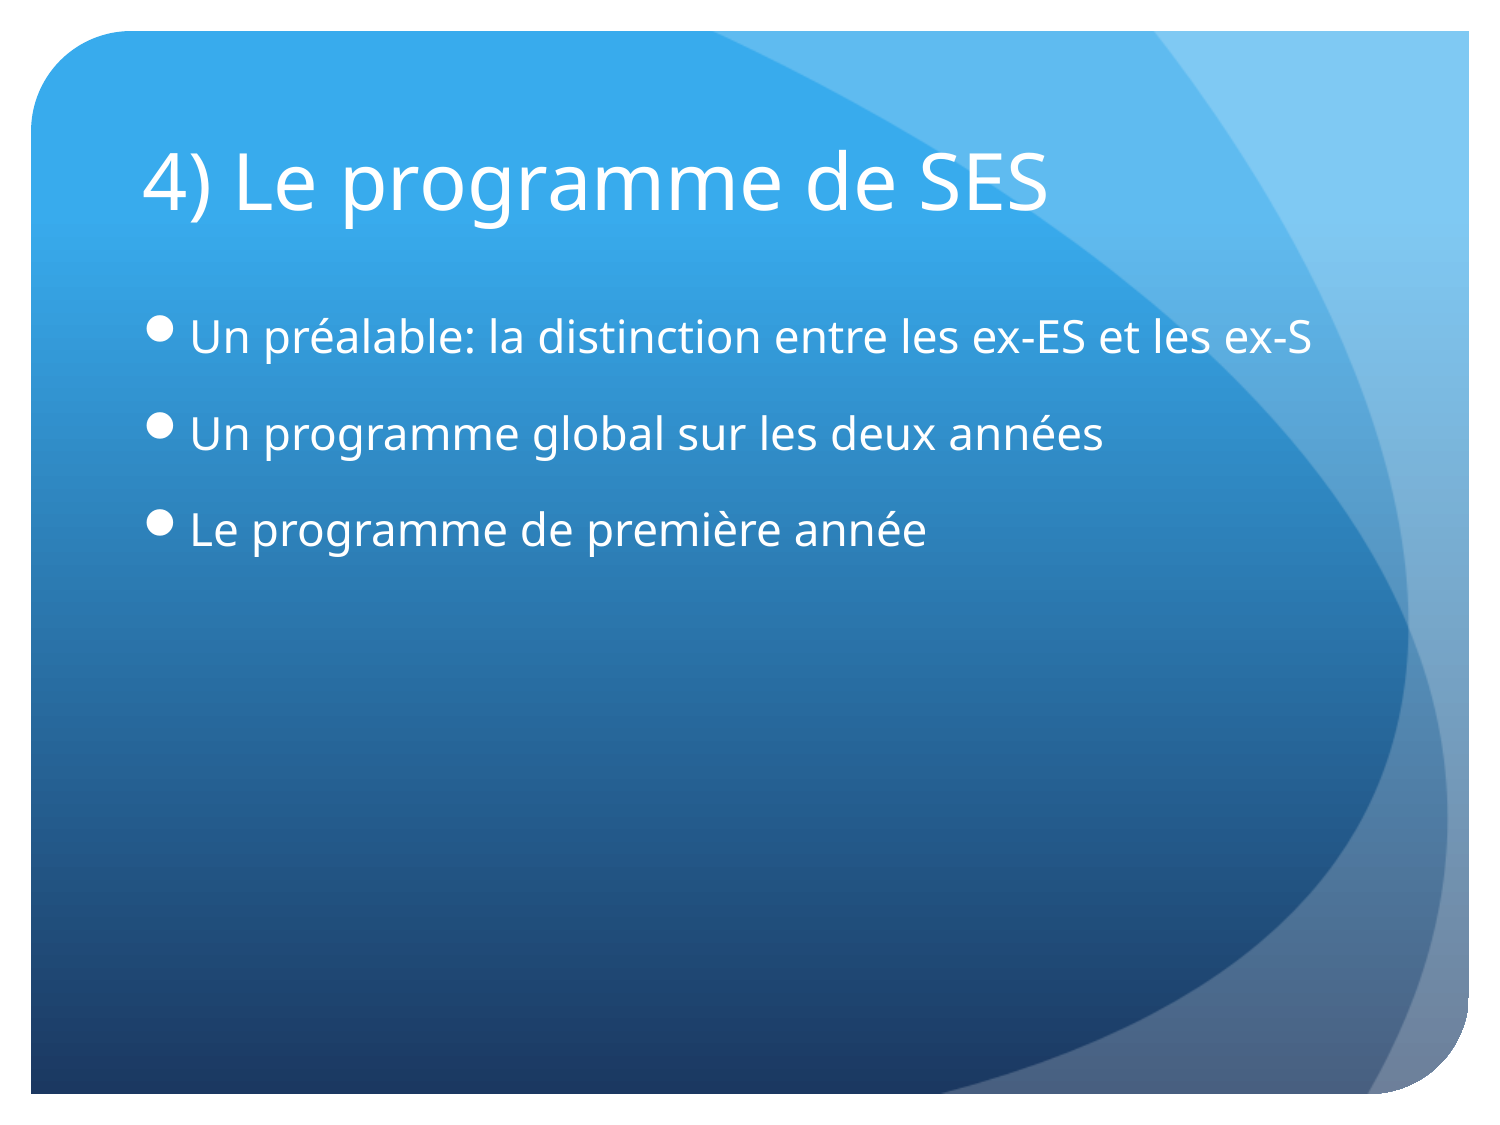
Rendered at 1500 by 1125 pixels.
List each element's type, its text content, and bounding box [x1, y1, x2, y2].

list Un préalable: la distinction entre les ex-ES et les ex-S Un programme global sur les deux années Le programme de première année [127, 299, 1372, 991]
picture [24, 30, 1473, 1094]
title 4) Le programme de SES [127, 62, 1372, 234]
